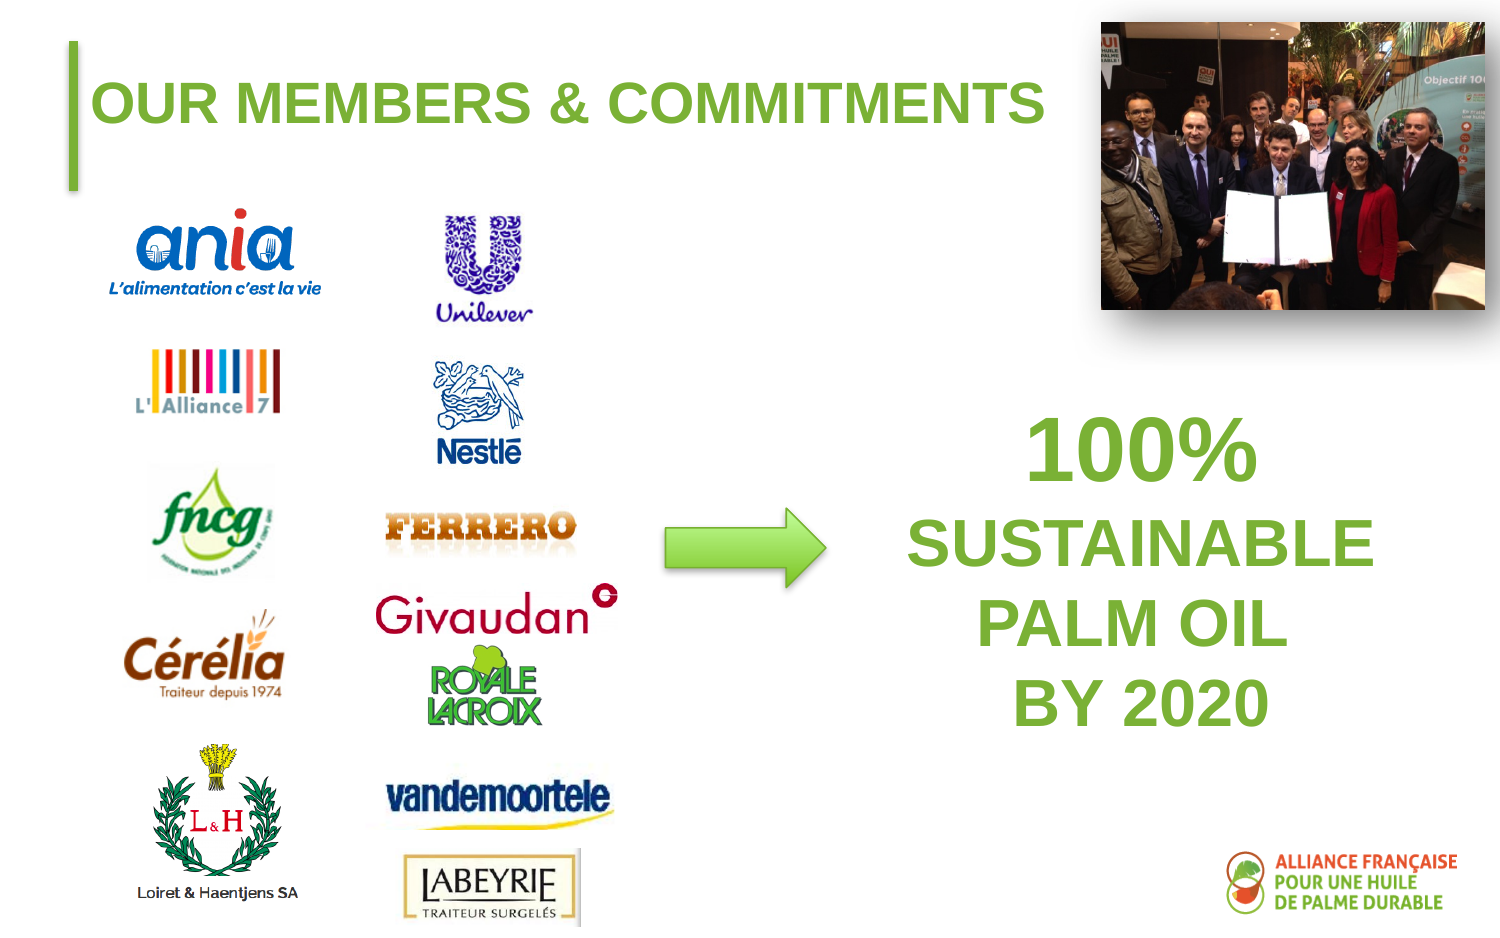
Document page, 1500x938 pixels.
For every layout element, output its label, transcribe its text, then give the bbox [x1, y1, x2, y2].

picture [113, 741, 312, 905]
picture [327, 347, 587, 476]
picture [113, 324, 303, 442]
picture [102, 201, 329, 301]
picture [147, 460, 279, 587]
picture [1226, 851, 1457, 915]
picture [411, 193, 565, 341]
picture [81, 496, 634, 831]
picture [395, 848, 581, 928]
text_box [664, 507, 827, 589]
text_box 100% sustainable palm oil by 2020 [808, 382, 1476, 747]
title Our members & COMMITMENTS [75, 22, 1096, 179]
picture [1101, 22, 1485, 311]
list [67, 204, 1453, 823]
